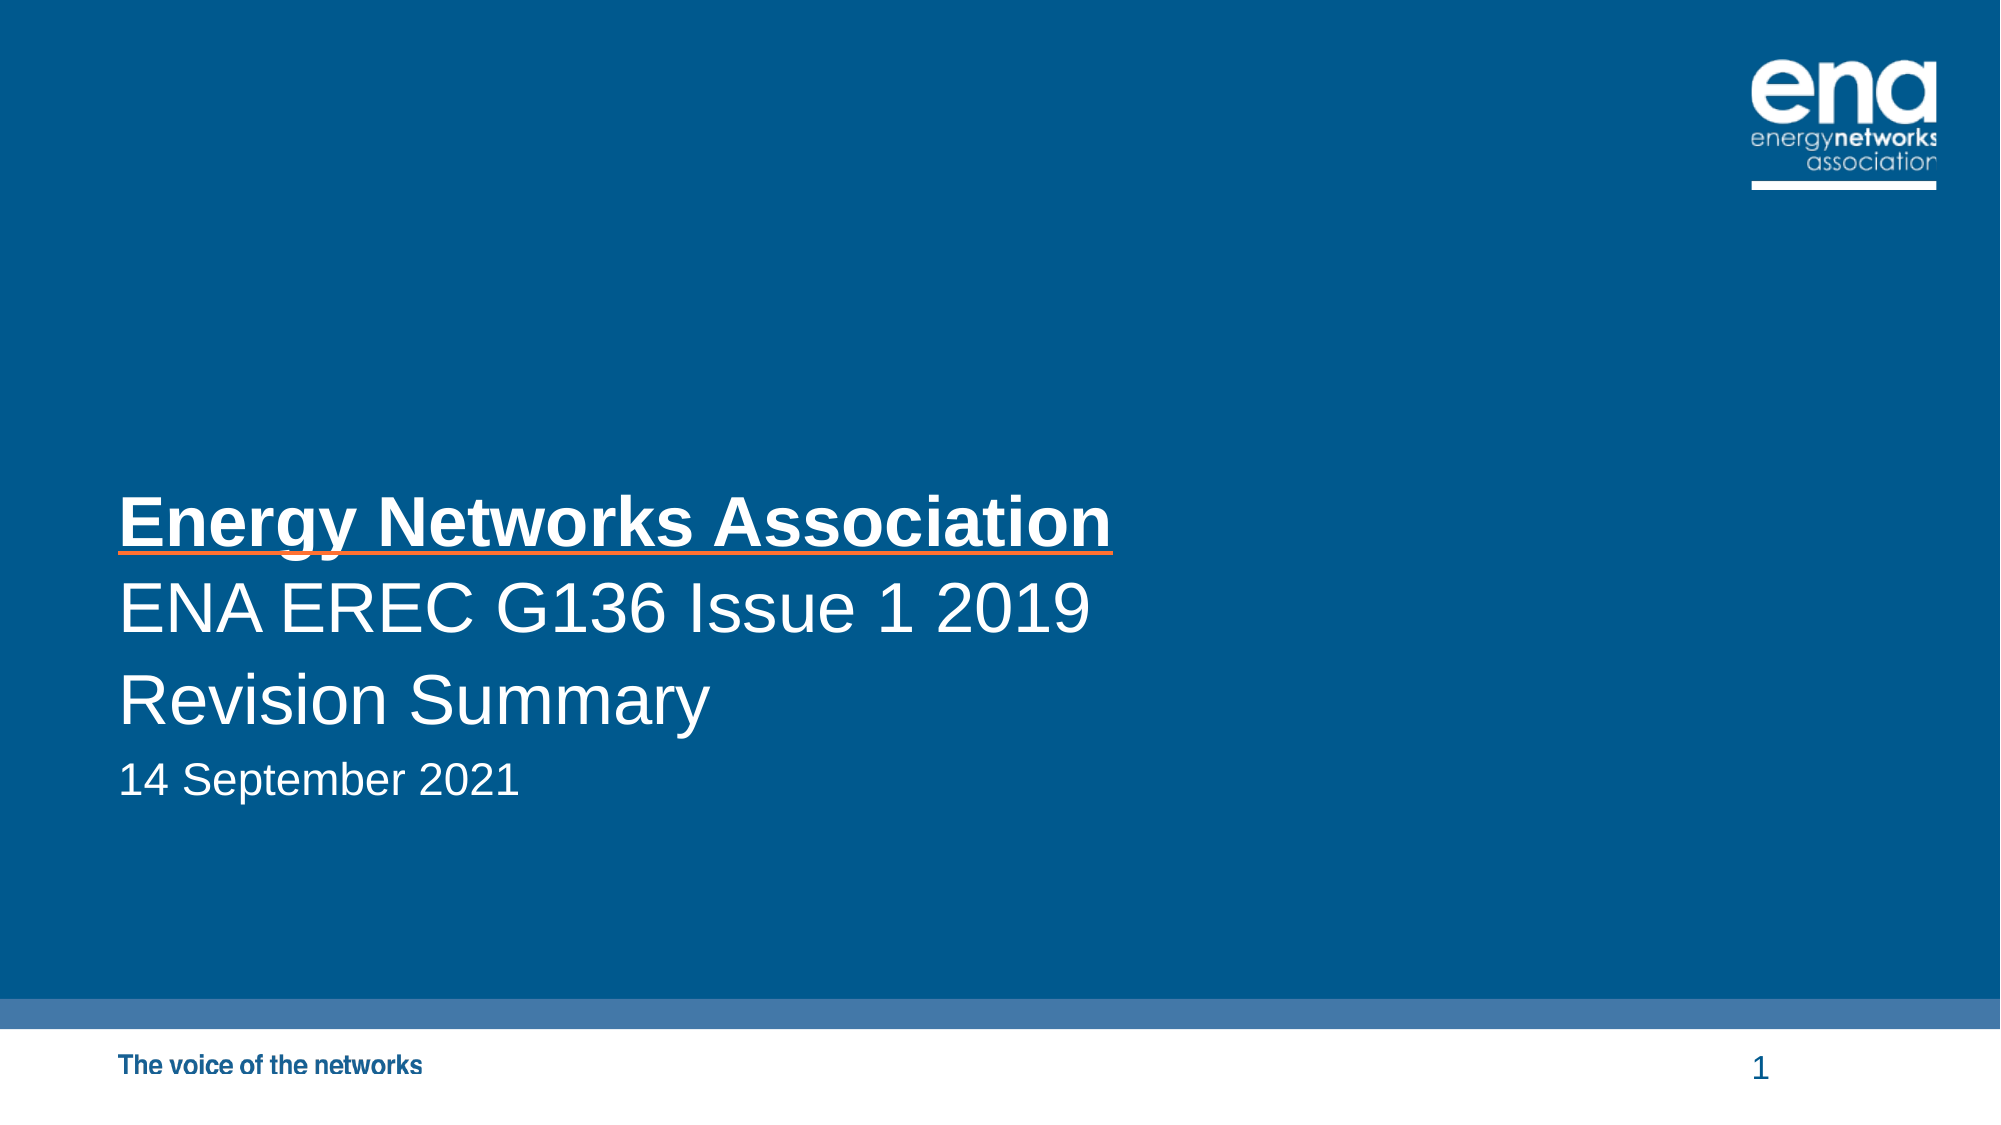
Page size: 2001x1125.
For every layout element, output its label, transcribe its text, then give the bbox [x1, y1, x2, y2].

slide_number 1 [1751, 1036, 1929, 1096]
subtitle ENA EREC G136 Issue 1 2019 Revision Summary [118, 563, 1403, 764]
title Energy Networks Association [118, 307, 1403, 561]
list 14 September 2021 [118, 759, 825, 959]
